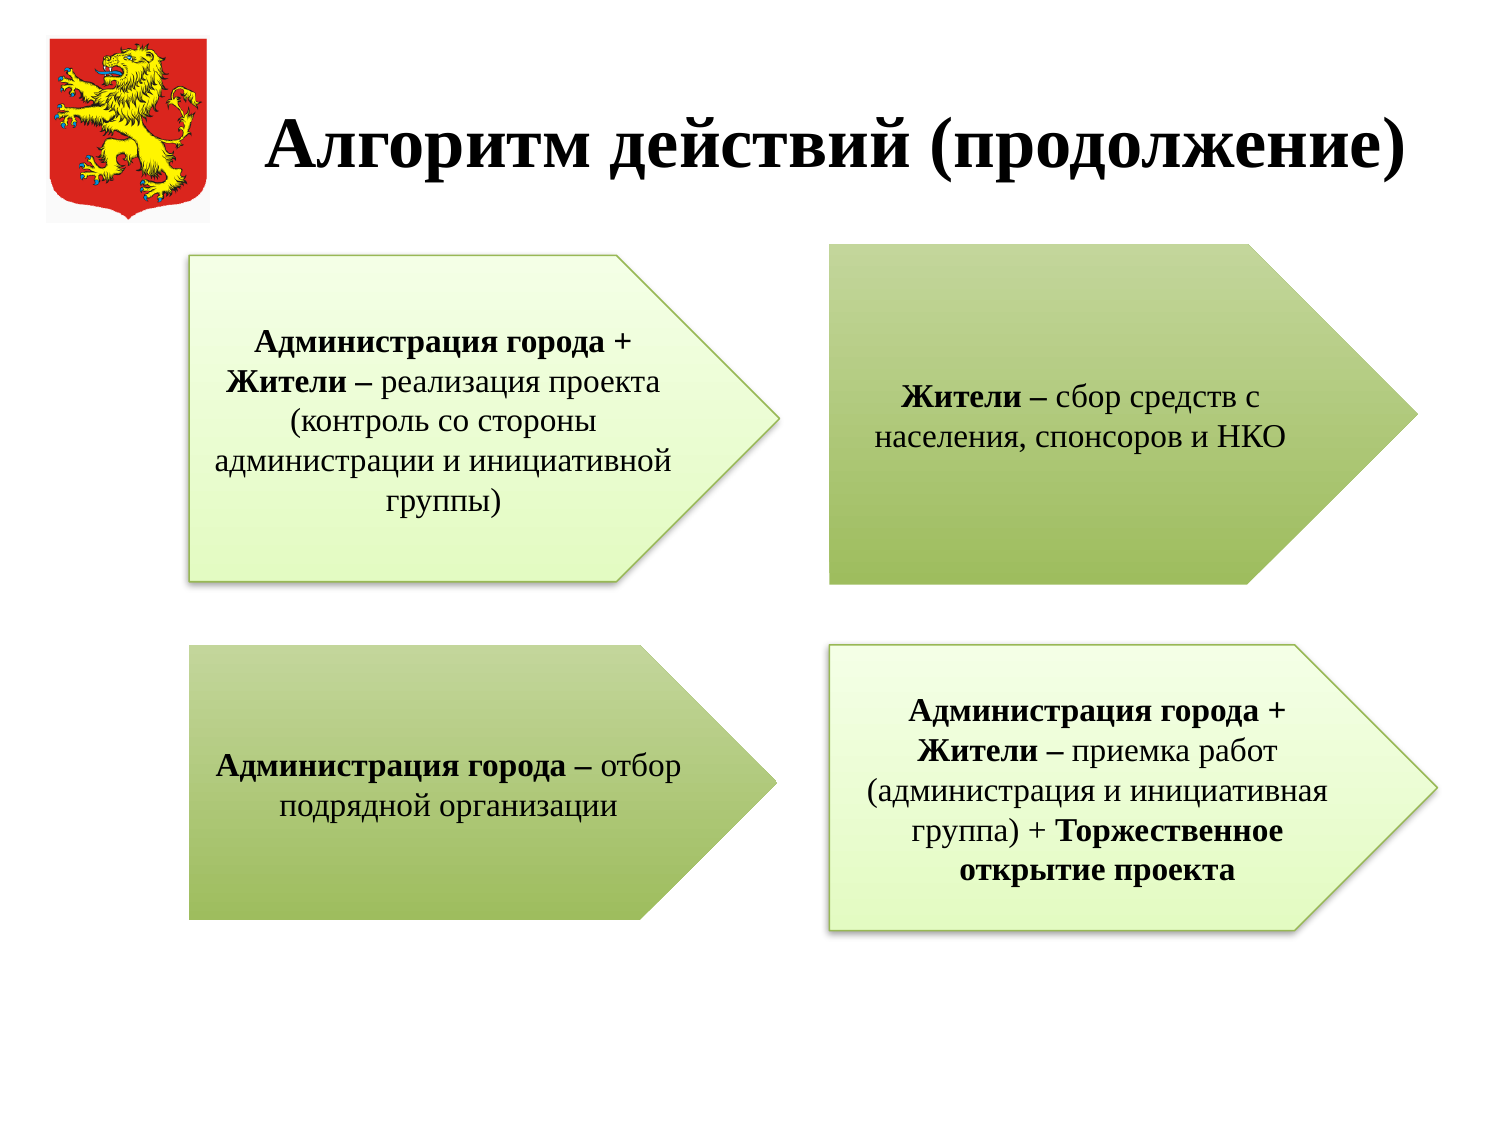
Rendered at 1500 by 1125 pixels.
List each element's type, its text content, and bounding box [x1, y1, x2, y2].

text_box Администрация города – отбор подрядной организации [189, 645, 778, 921]
title Алгоритм действий (продолжение) [246, 45, 1425, 233]
text_box Администрация города + Жители – приемка работ (администрация и инициативная группа) + Торжественное открытие проекта [828, 644, 1439, 932]
text_box Администрация города + Жители – реализация проекта (контроль со стороны администрации и инициативной группы) [188, 254, 781, 583]
picture [46, 34, 210, 223]
text_box Жители – сбор средств с населения, спонсоров и НКО [829, 243, 1418, 585]
